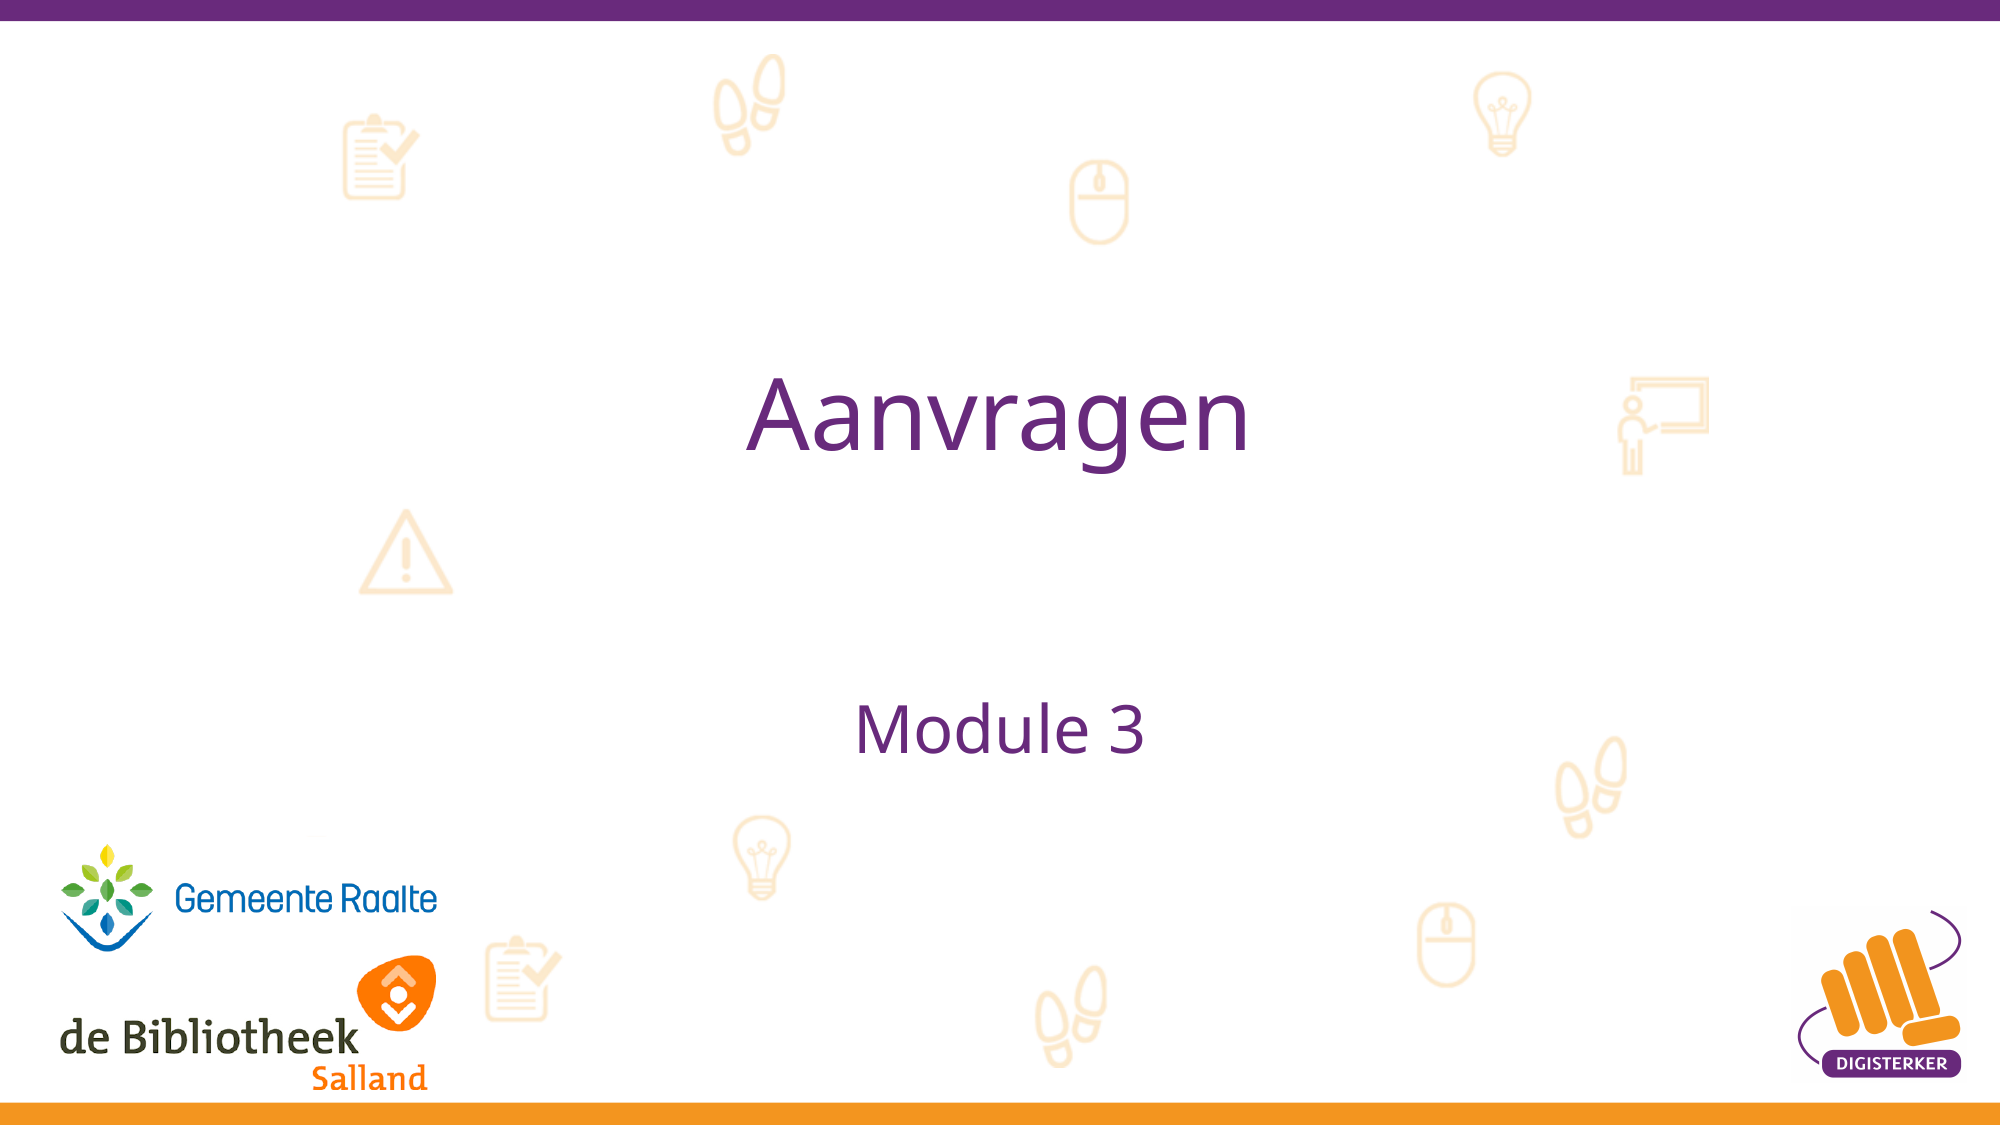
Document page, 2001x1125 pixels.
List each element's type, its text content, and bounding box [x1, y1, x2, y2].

picture [57, 837, 440, 1094]
subtitle Module 3 [249, 590, 1750, 863]
picture [1791, 906, 1967, 1083]
title Aanvragen [249, 184, 1750, 576]
